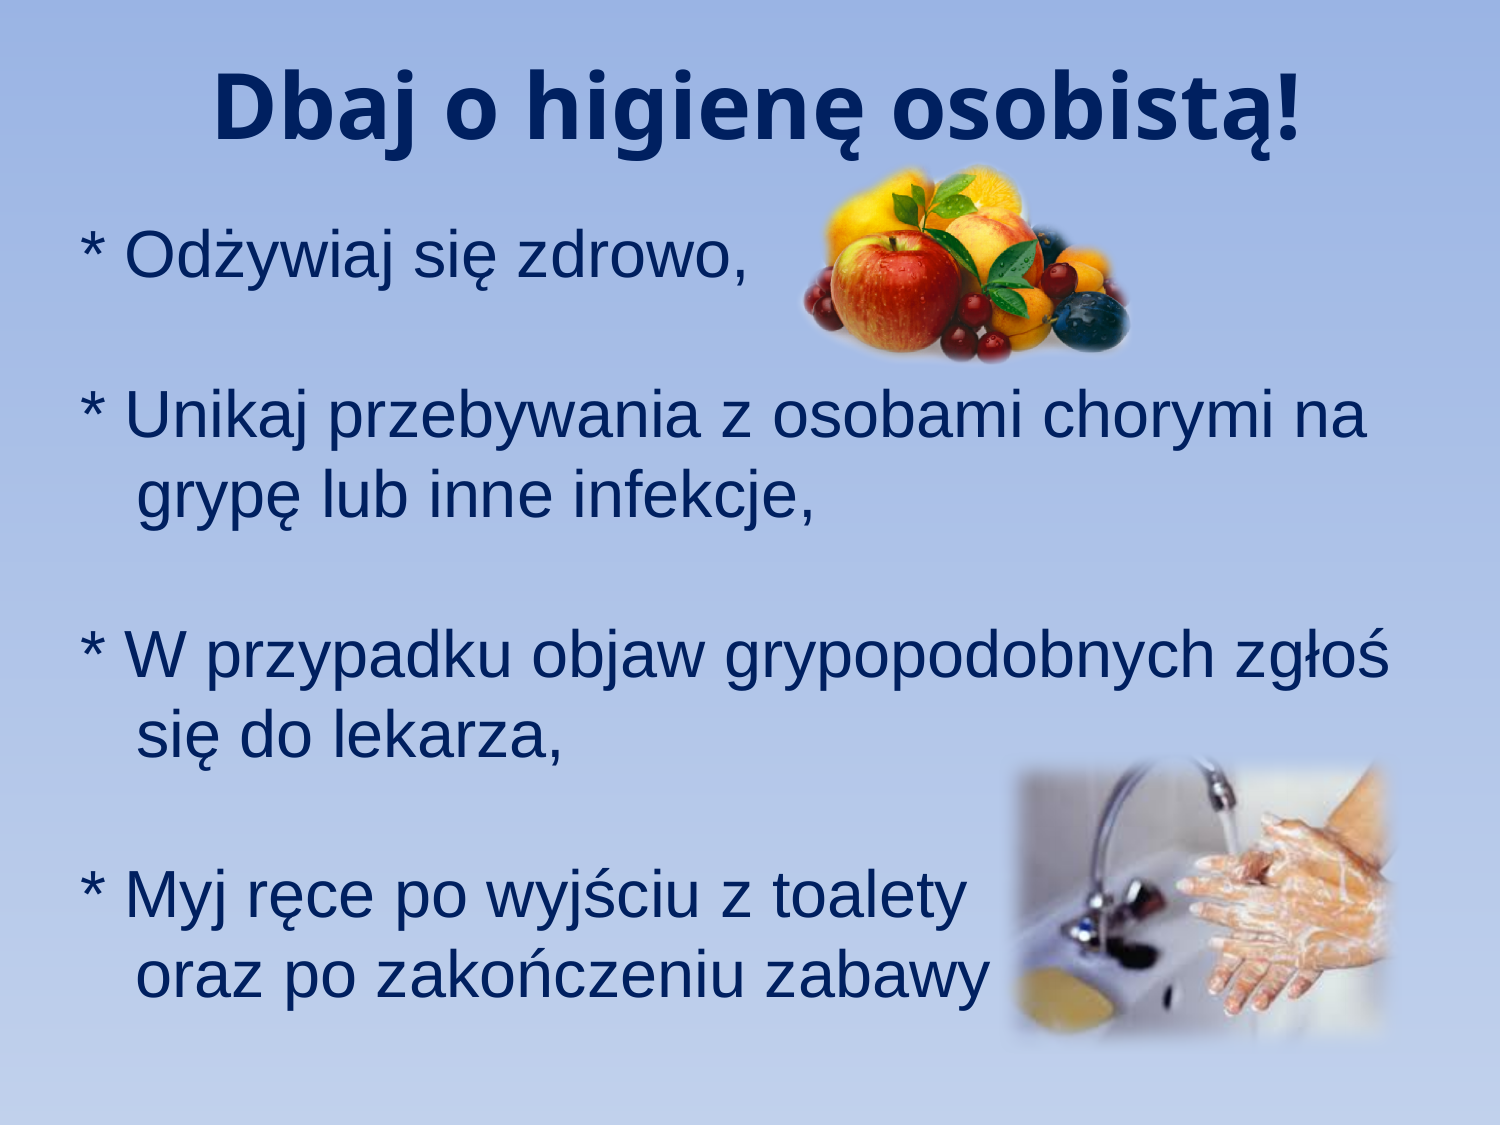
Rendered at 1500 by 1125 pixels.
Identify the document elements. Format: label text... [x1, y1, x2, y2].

text_box Dbaj o higienę osobistą! [88, 21, 1425, 185]
text_box * Odżywiaj się zdrowo, * Unikaj przebywania z osobami chorymi na grypę lub inne infekcje, * W przypadku objaw grypopodobnych zgłoś się do lekarza, * Myj ręce po wyjściu z toalety oraz po zakończeniu zabawy [64, 203, 1449, 1125]
picture [785, 136, 1152, 376]
picture [997, 751, 1403, 1055]
